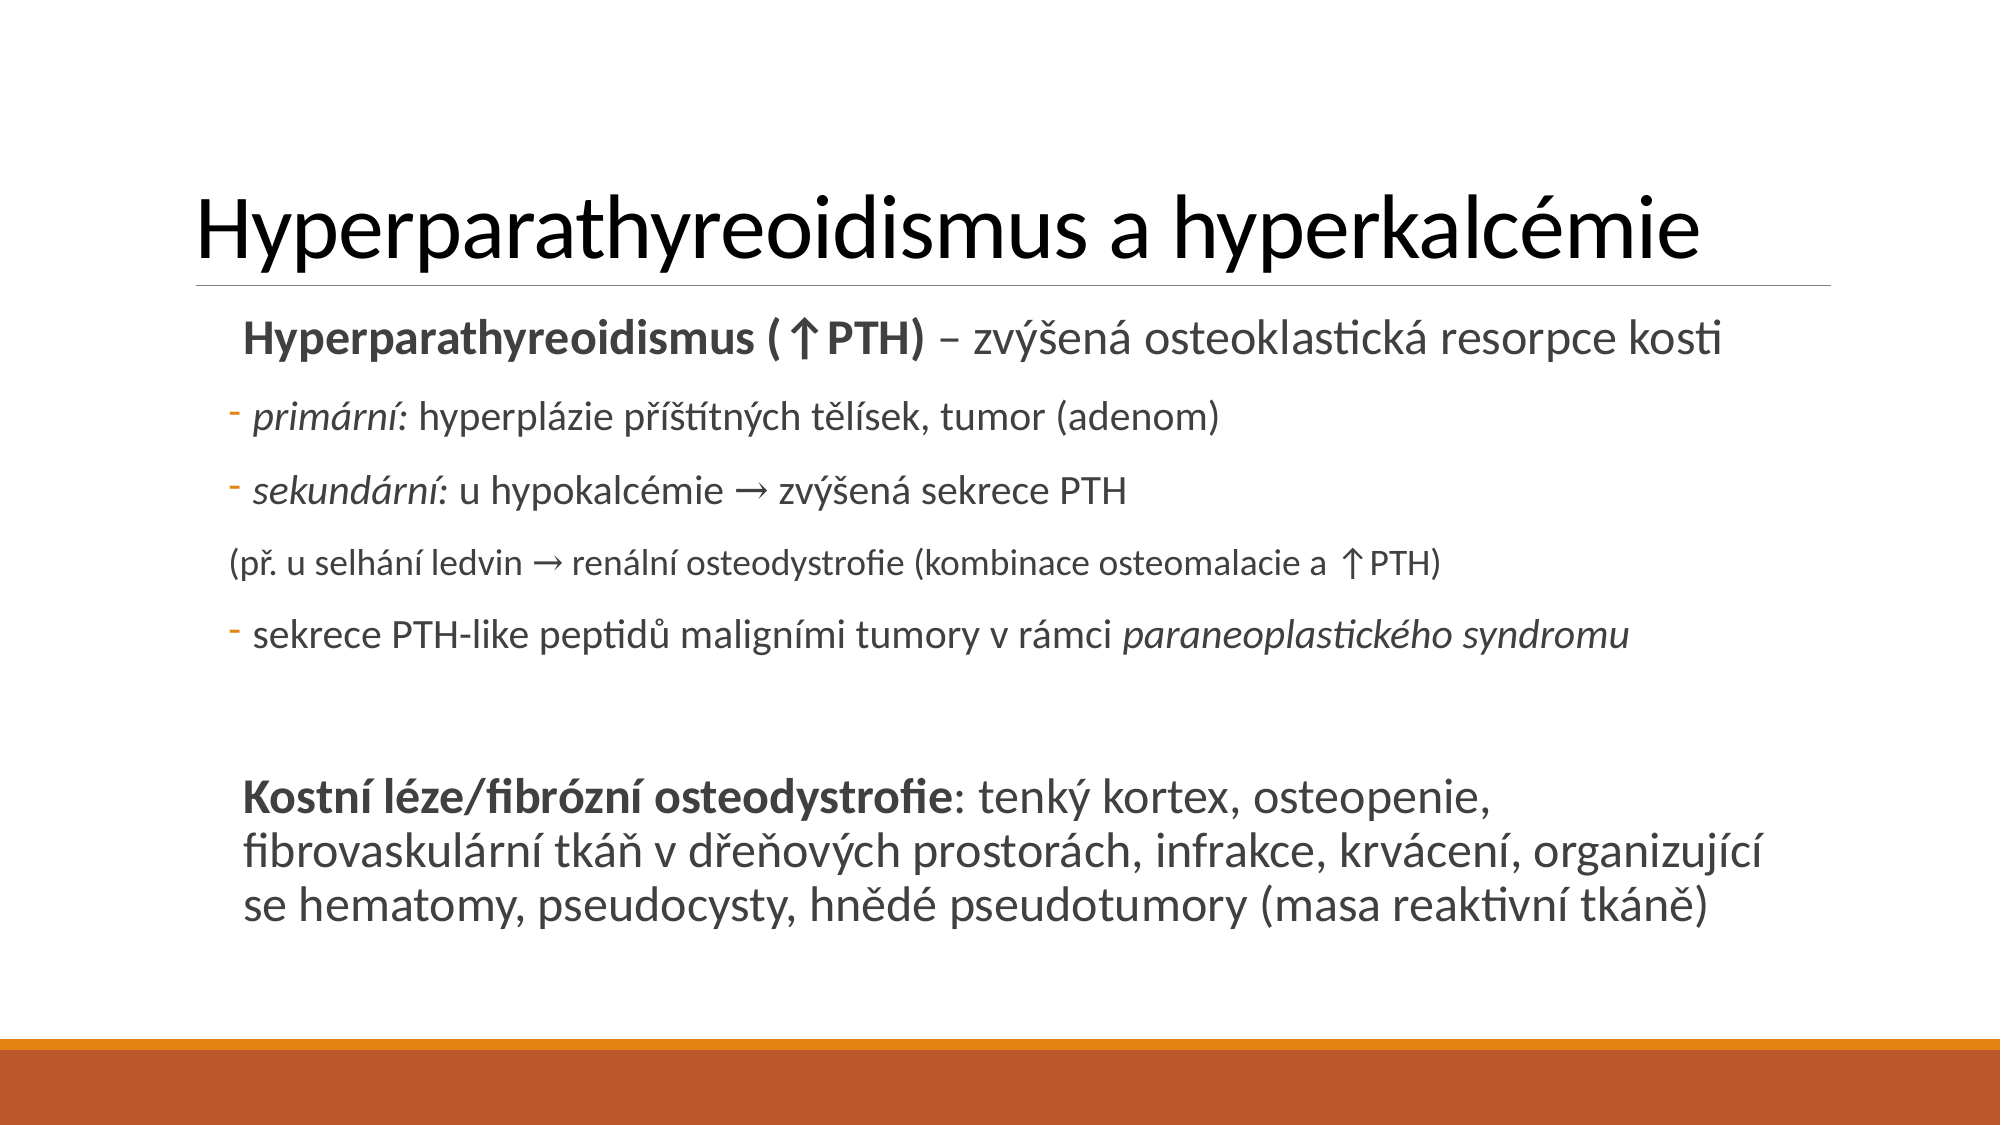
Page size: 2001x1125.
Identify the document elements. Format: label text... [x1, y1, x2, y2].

title Hyperparathyreoidismus a hyperkalcémie [180, 47, 1830, 285]
list Hyperparathyreoidismus (↑PTH) – zvýšená osteoklastická resorpce kosti primární: hyperplázie příštítných tělísek, tumor (adenom) sekundární: u hypokalcémie → zvýšená sekrece PTH (př. u selhání ledvin → renální osteodystrofie (kombinace osteomalacie a ↑PTH) sekrece PTH-like peptidů maligními tumory v rámci paraneoplastického syndromu Kostní léze/fibrózní osteodystrofie: tenký kortex, osteopenie, fibrovaskulární tkáň v dřeňových prostorách, infrakce, krvácení, organizující se hematomy, pseudocysty, hnědé pseudotumory (masa reaktivní tkáně) [228, 304, 1782, 1047]
